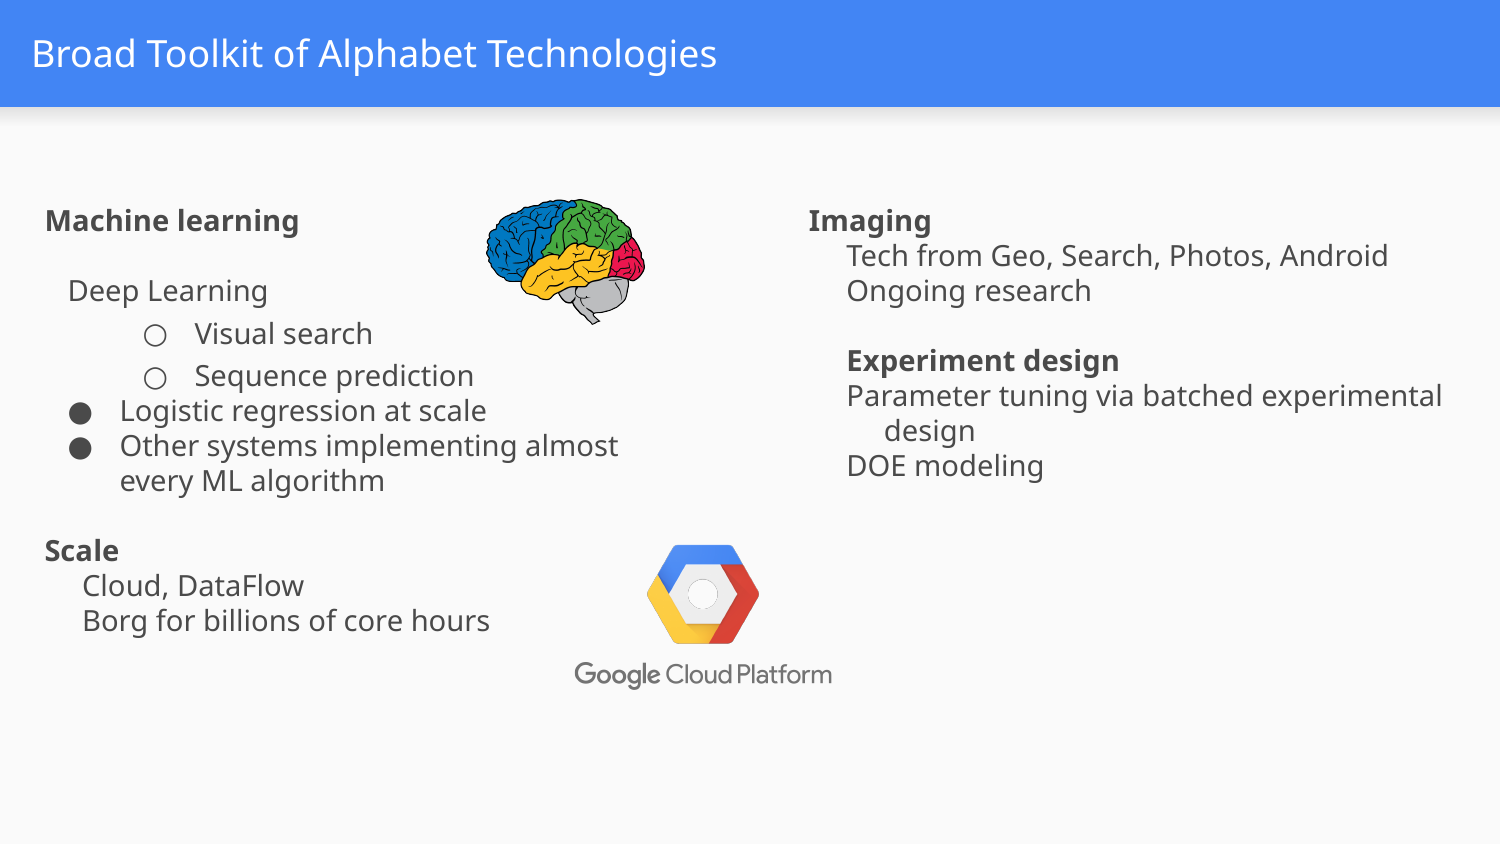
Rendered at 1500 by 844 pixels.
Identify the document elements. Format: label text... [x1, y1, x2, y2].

text_box Imaging Tech from Geo, Search, Photos, Android Ongoing research Experiment design Parameter tuning via batched experimental design DOE modeling [793, 187, 1471, 748]
picture [570, 541, 837, 694]
picture [486, 199, 645, 325]
text_box Machine learning Deep Learning Visual search Sequence prediction Logistic regression at scale Other systems implementing almost every ML algorithm Scale Cloud, DataFlow Borg for billions of core hours [29, 187, 706, 748]
title Broad Toolkit of Alphabet Technologies [16, 2, 1464, 102]
